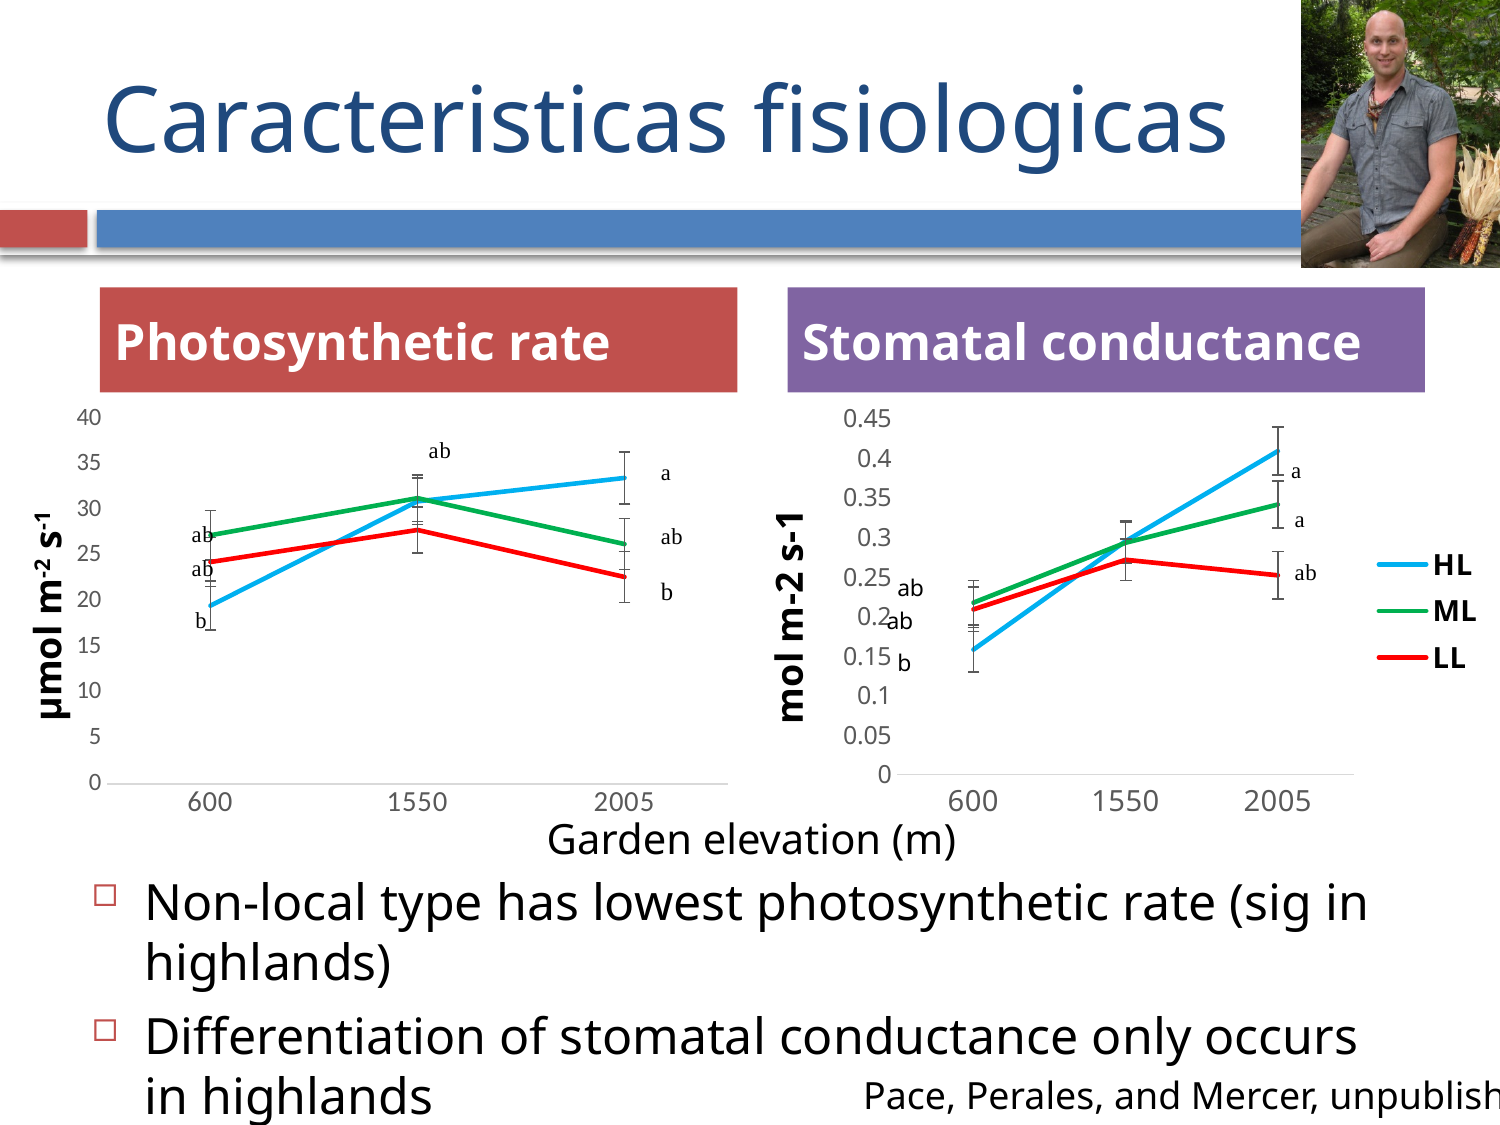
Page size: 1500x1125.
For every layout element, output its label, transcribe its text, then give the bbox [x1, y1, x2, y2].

text_box Garden elevation (m) [531, 838, 971, 871]
picture [1301, 0, 1500, 269]
list Stomatal conductance [787, 287, 1425, 391]
title Caracteristicas fisiologicas [87, 44, 1295, 188]
text_box µmol m-2 s­­-1 [16, 496, 70, 737]
list Non-local type has lowest photosynthetic rate (sig in highlands) Differentiation of stomatal conductance only occurs in highlands Analysis of selection on trait values in each location [77, 862, 1428, 1125]
text_box Pace, Perales, and Mercer, unpublished [848, 1064, 1500, 1125]
chart [76, 383, 1500, 830]
list Photosynthetic rate [99, 287, 738, 382]
